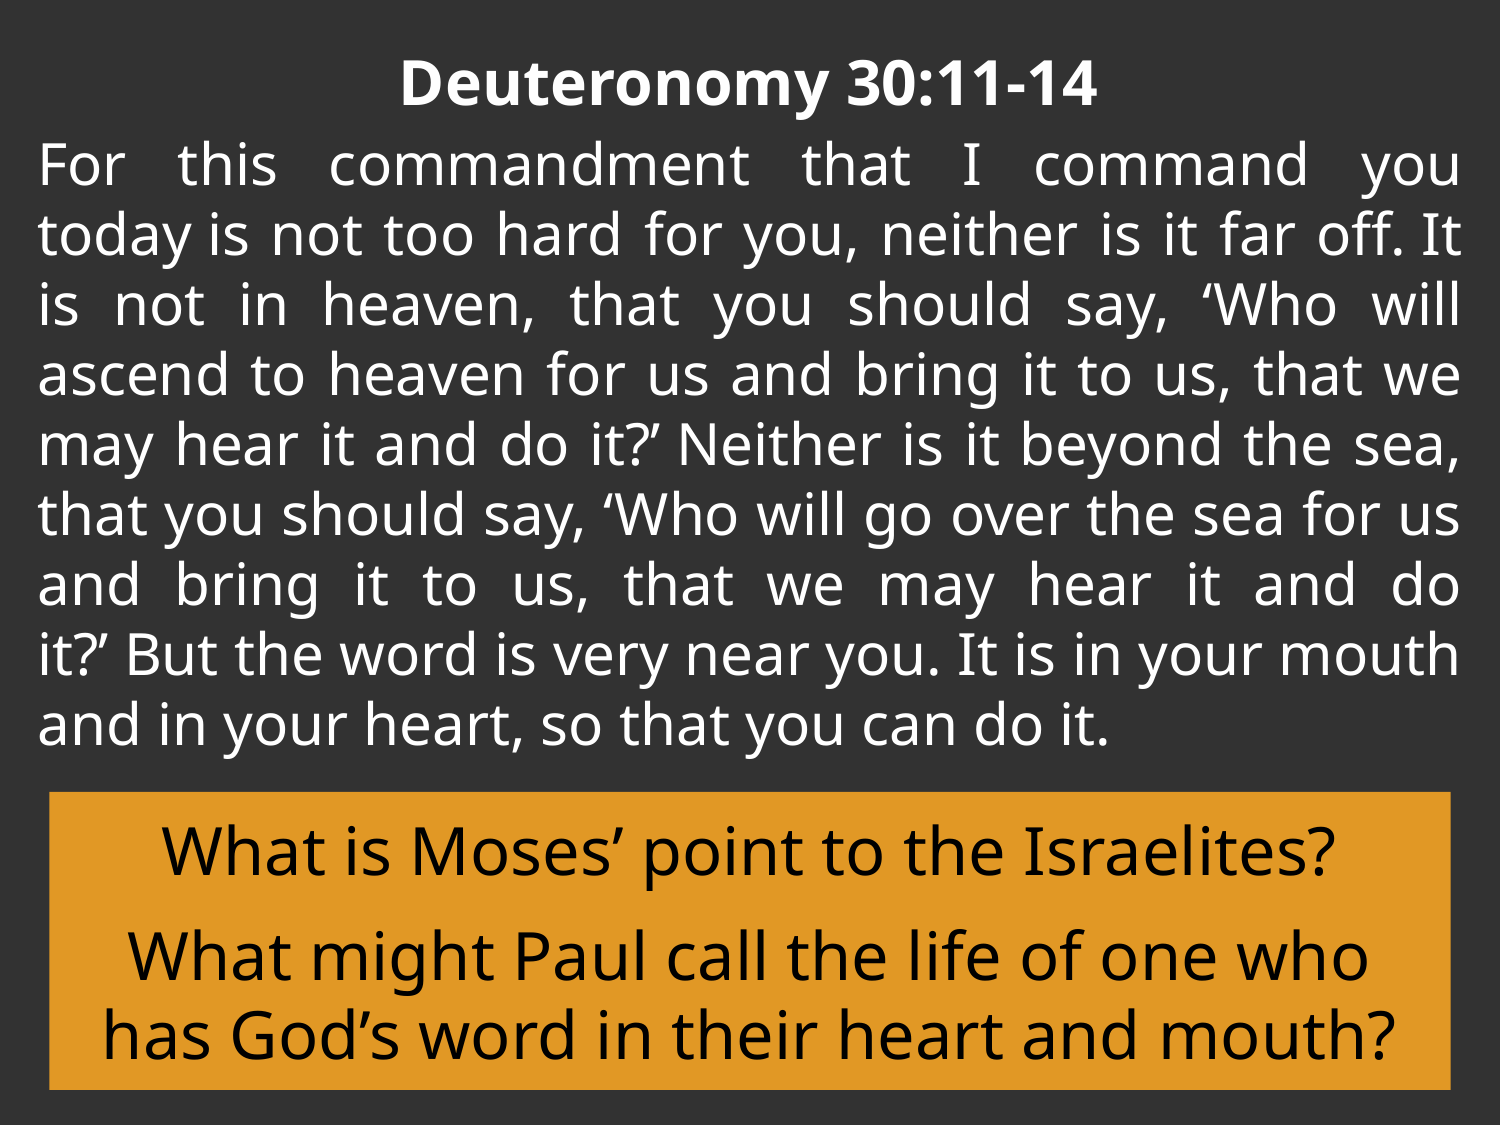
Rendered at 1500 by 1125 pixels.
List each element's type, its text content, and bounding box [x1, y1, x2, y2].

text_box For this commandment that I command you today is not too hard for you, neither is it far off. It is not in heaven, that you should say, ‘Who will ascend to heaven for us and bring it to us, that we may hear it and do it?’ Neither is it beyond the sea, that you should say, ‘Who will go over the sea for us and bring it to us, that we may hear it and do it?’ But the word is very near you. It is in your mouth and in your heart, so that you can do it. [22, 119, 1478, 765]
text_box What is Moses’ point to the Israelites? What might Paul call the life of one who has God’s word in their heart and mouth? [48, 791, 1452, 1091]
text_box Deuteronomy 30:11-14 [94, 29, 1404, 131]
